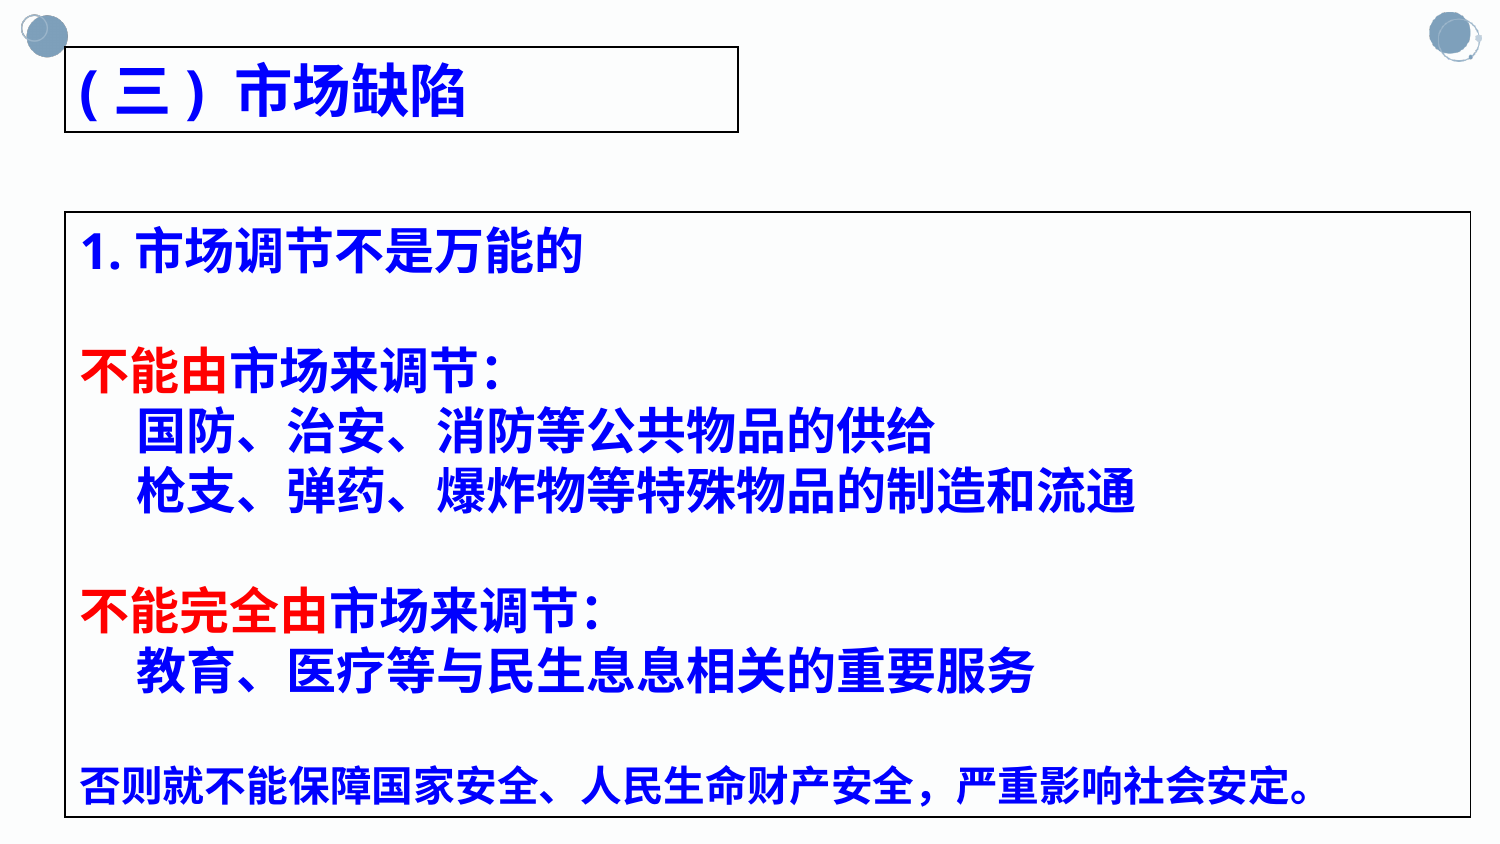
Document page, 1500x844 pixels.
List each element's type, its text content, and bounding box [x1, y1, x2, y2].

picture [0, 0, 89, 73]
text_box (三) 市场缺陷 [64, 47, 739, 132]
text_box 1.市场调节不是万能的 不能由市场来调节： 国防、治安、消防等公共物品的供给 枪支、弹药、爆炸物等特殊物品的制造和流通 不能完全由市场来调节： 教育、医疗等与民生息息相关的重要服务 否则就不能保障国家安全、人民生命财产安全，严重影响社会安定。 [64, 212, 1471, 817]
picture [1411, 0, 1500, 73]
